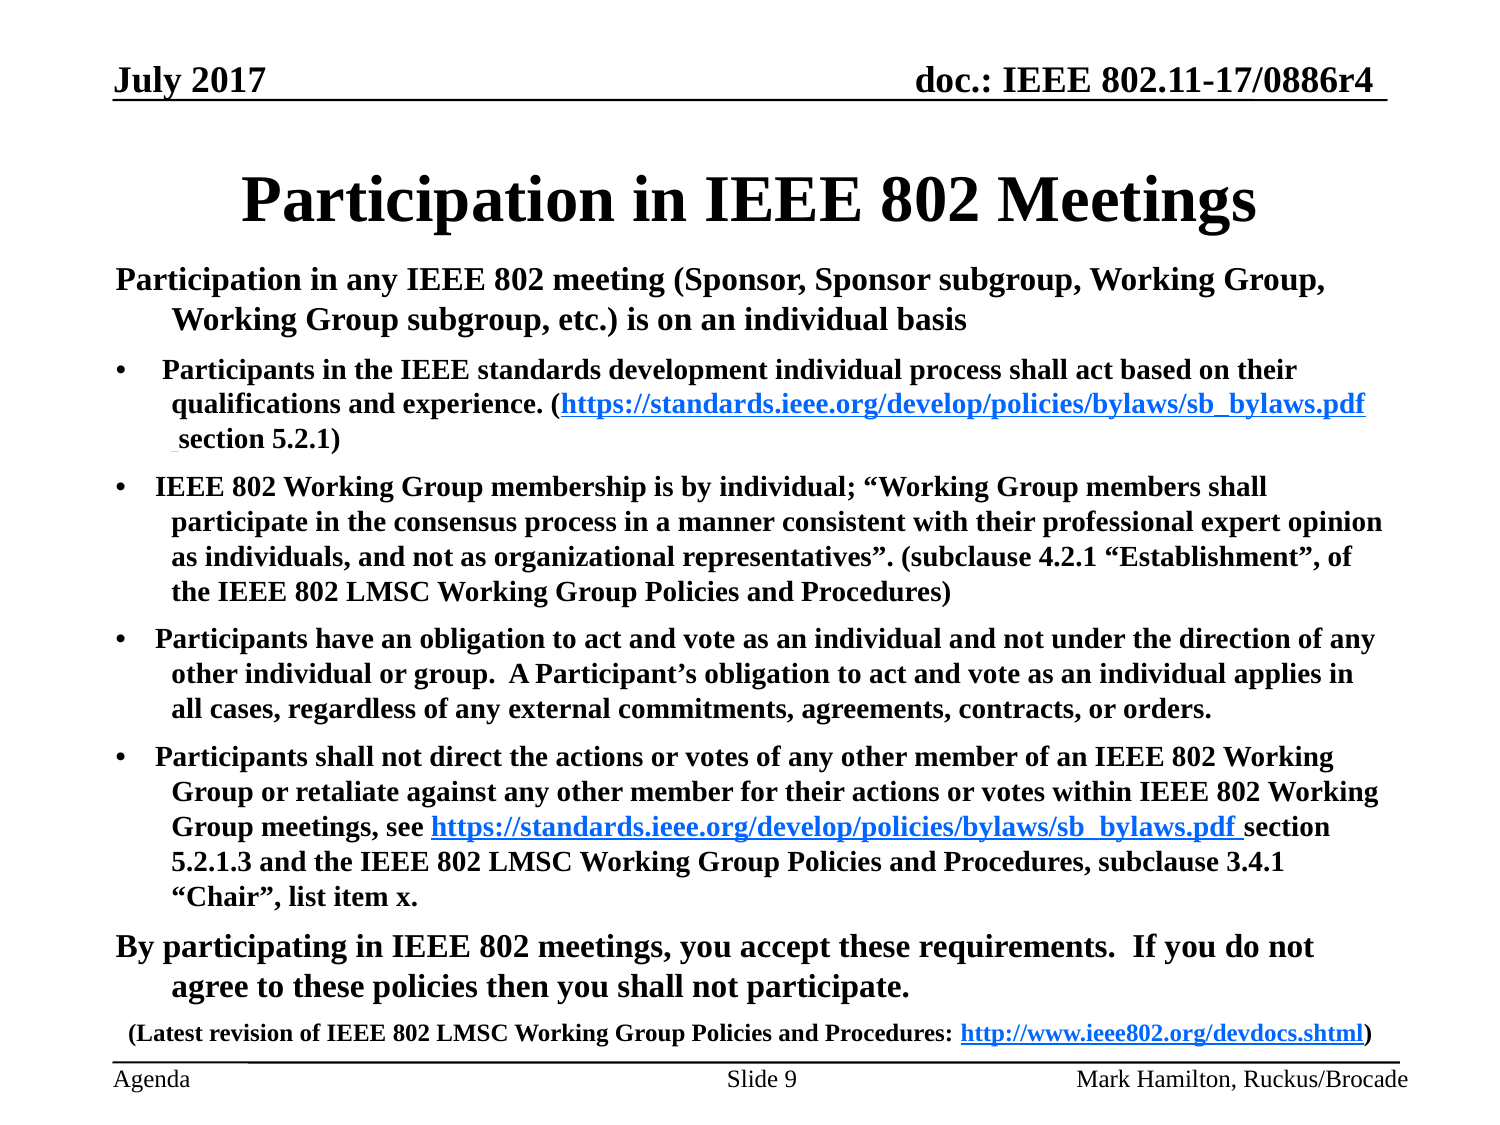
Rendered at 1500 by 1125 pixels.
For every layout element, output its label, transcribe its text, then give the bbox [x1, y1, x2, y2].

title Participation in IEEE 802 Meetings [112, 99, 1388, 249]
list Participation in any IEEE 802 meeting (Sponsor, Sponsor subgroup, Working Group, Working Group subgroup, etc.) is on an individual basis • Participants in the IEEE standards development individual process shall act based on their qualifications and experience. (https://standards.ieee.org/develop/policies/bylaws/sb_bylaws.pdf section 5.2.1) • IEEE 802 Working Group membership is by individual; “Working Group members shall participate in the consensus process in a manner consistent with their professional expert opinion as individuals, and not as organizational representatives”. (subclause 4.2.1 “Establishment”, of the IEEE 802 LMSC Working Group Policies and Procedures) • Participants have an obligation to act and vote as an individual and not under the direction of any other individual or group. A Participant’s obligation to act and vote as an individual applies in all cases, regardless of any external commitments, agreements, contracts, or orders. • Participants shall not direct the actions or votes of any other member of an IEEE 802 Working Group or retaliate against any other member for their actions or votes within IEEE 802 Working Group meetings, see https://standards.ieee.org/develop/policies/bylaws/sb_bylaws.pdf section 5.2.1.3 and the IEEE 802 LMSC Working Group Policies and Procedures, subclause 3.4.1 “Chair”, list item x. By participating in IEEE 802 meetings, you accept these requirements. If you do not agree to these policies then you shall not participate. (Latest revision of IEEE 802 LMSC Working Group Policies and Procedures: http://www.ieee802.org/devdocs.shtml) [99, 249, 1400, 1063]
